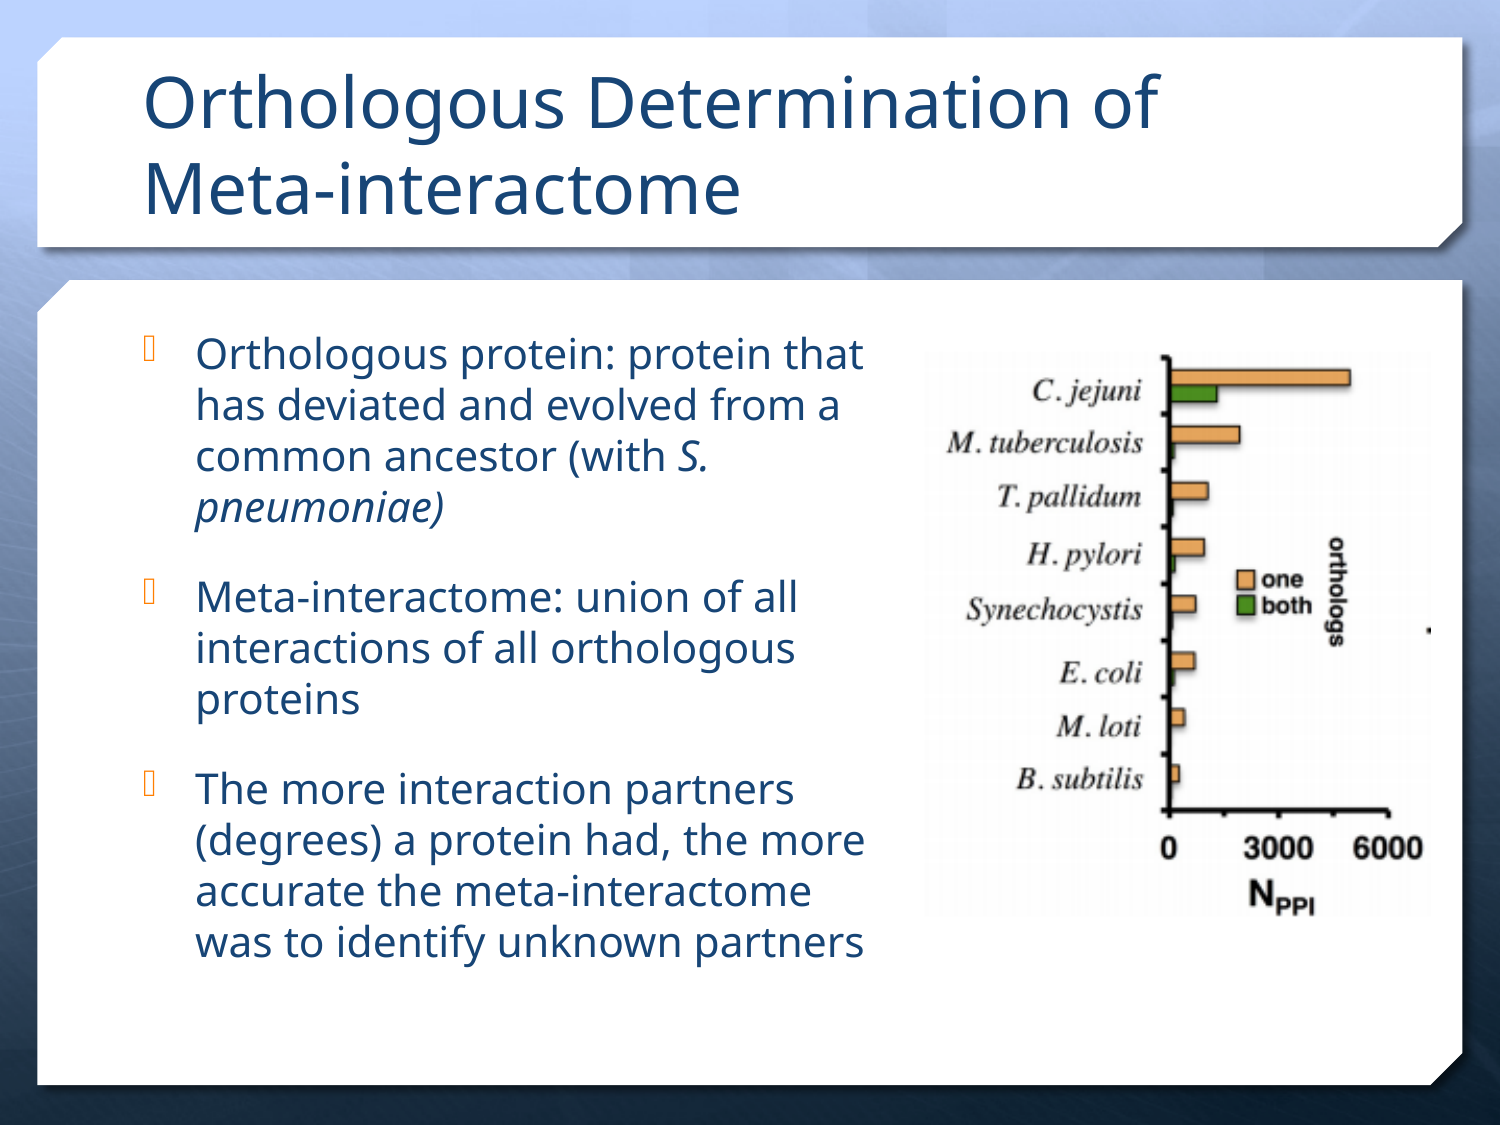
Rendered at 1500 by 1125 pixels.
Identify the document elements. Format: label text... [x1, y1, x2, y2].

picture [924, 351, 1432, 930]
title Orthologous Determination of Meta-interactome [127, 48, 1372, 236]
list Orthologous protein: protein that has deviated and evolved from a common ancestor (with S. pneumoniae) Meta-interactome: union of all interactions of all orthologous proteins The more interaction partners (degrees) a protein had, the more accurate the meta-interactome was to identify unknown partners [127, 319, 894, 978]
